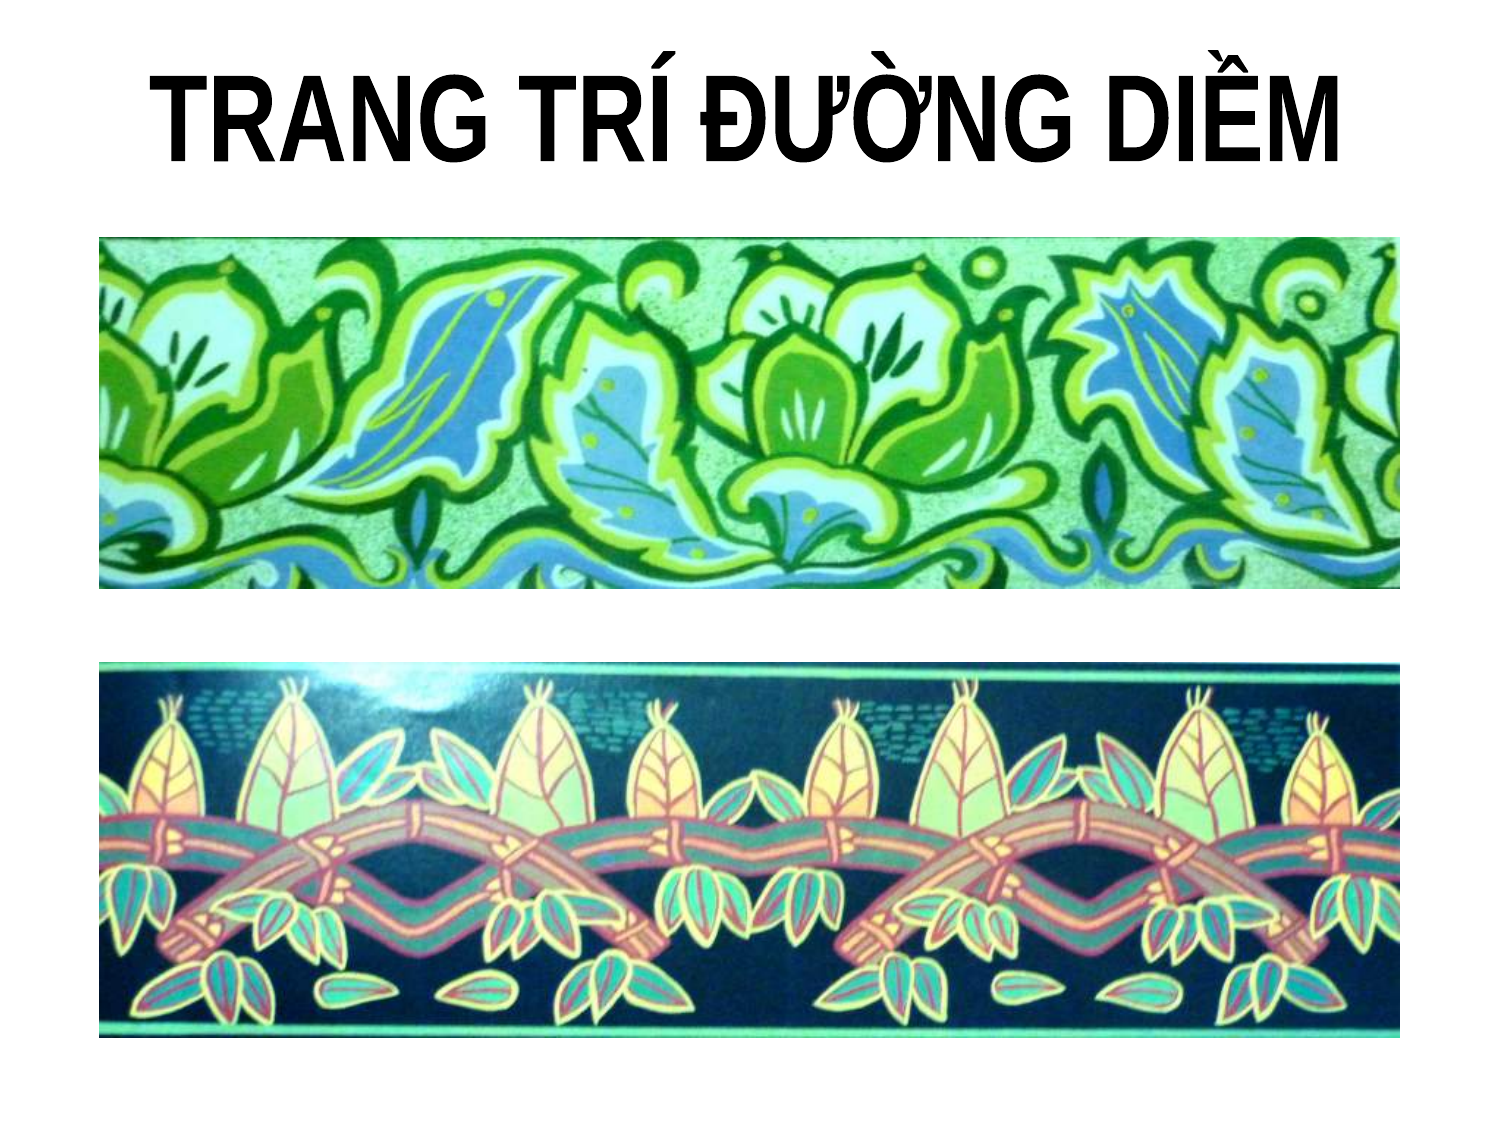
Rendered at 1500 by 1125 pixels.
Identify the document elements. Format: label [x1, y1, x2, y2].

picture [99, 662, 1401, 1038]
picture [99, 237, 1401, 589]
